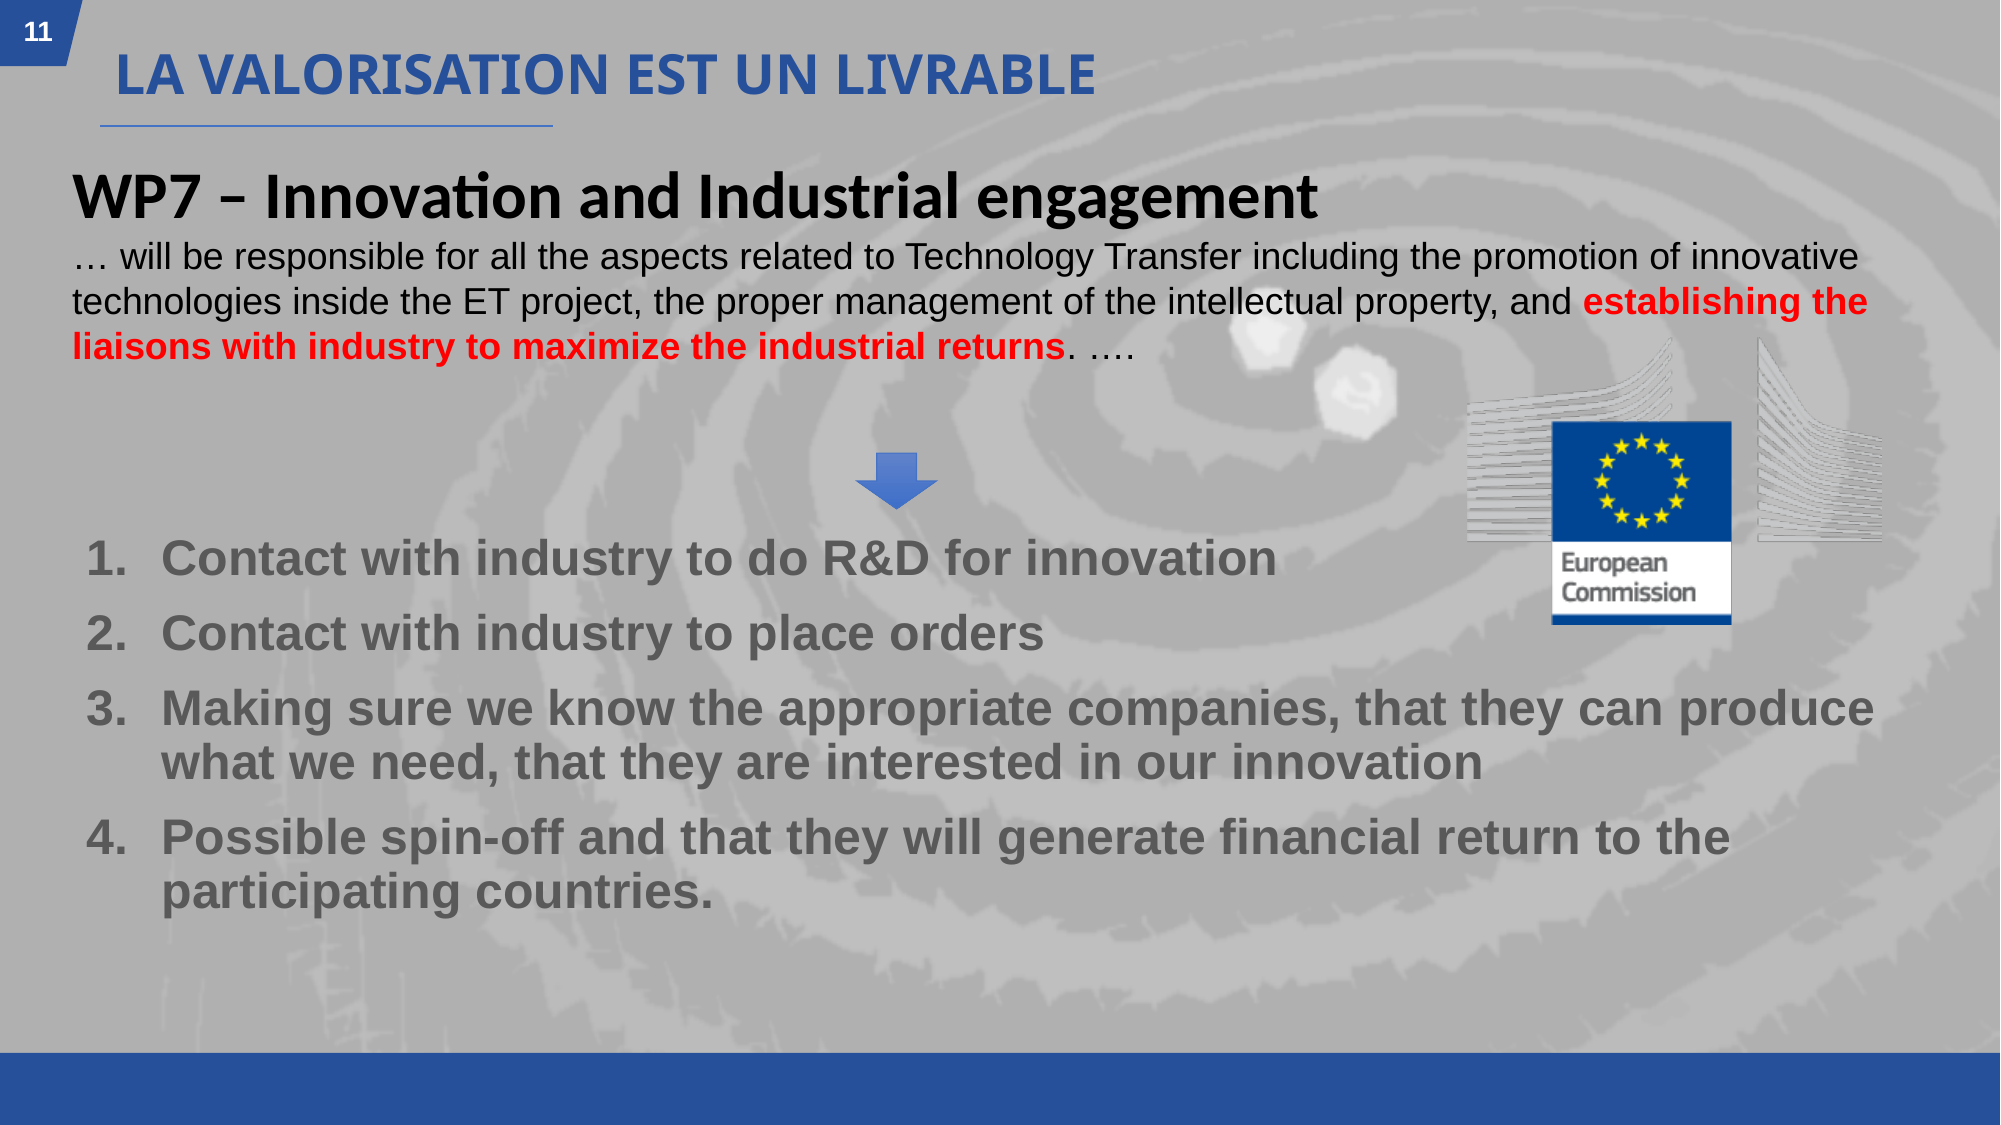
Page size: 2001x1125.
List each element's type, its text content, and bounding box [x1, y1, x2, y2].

text_box Contact with industry to do R&D for innovation Contact with industry to place orders Making sure we know the appropriate companies, that they can produce what we need, that they are interested in our innovation Possible spin-off and that they will generate financial return to the participating countries. [71, 525, 1914, 981]
picture [1467, 337, 1883, 625]
text_box [855, 452, 939, 510]
title la valorisation est un livrable [99, 24, 1900, 128]
text_box WP7 – Innovation and Industrial engagement … will be responsible for all the aspects related to Technology Transfer including the promotion of innovative technologies inside the ET project, the proper management of the intellectual property, and establishing the liaisons with industry to maximize the industrial returns. …. [56, 137, 1990, 913]
